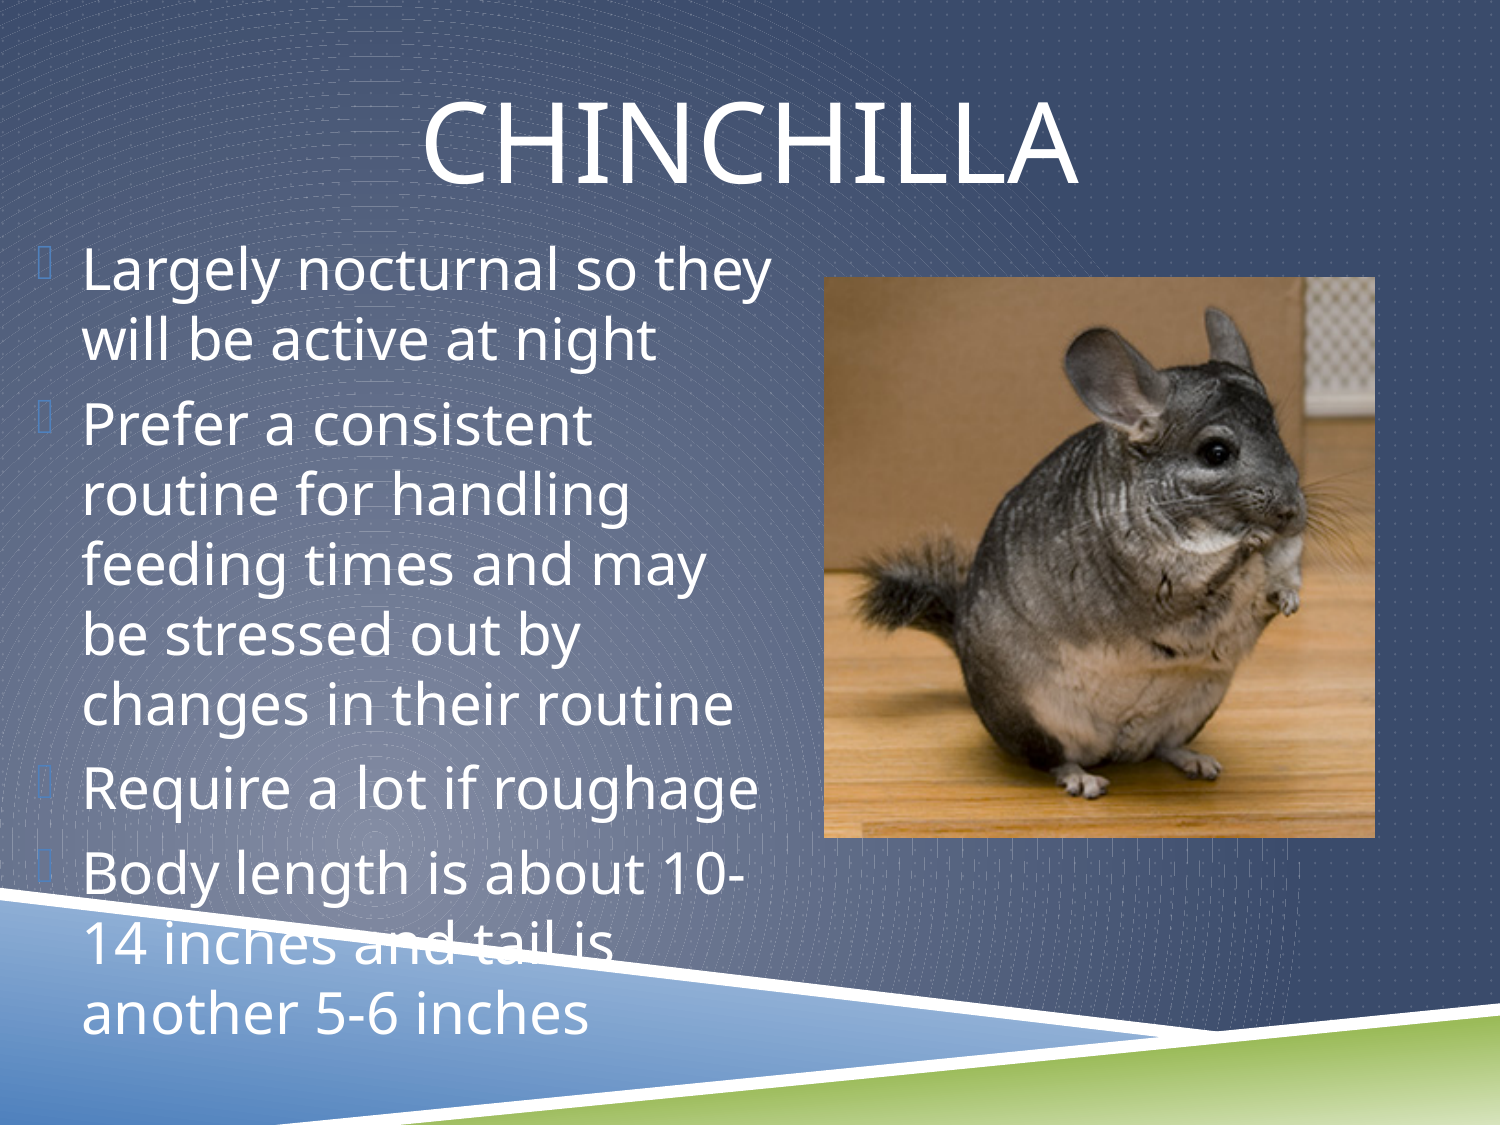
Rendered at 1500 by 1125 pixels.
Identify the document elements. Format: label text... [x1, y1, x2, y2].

title Chinchilla [112, 45, 1388, 233]
list Largely nocturnal so they will be active at night Prefer a consistent routine for handling feeding times and may be stressed out by changes in their routine Require a lot if roughage Body length is about 10-14 inches and tail is another 5-6 inches [24, 224, 775, 901]
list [824, 277, 1376, 838]
